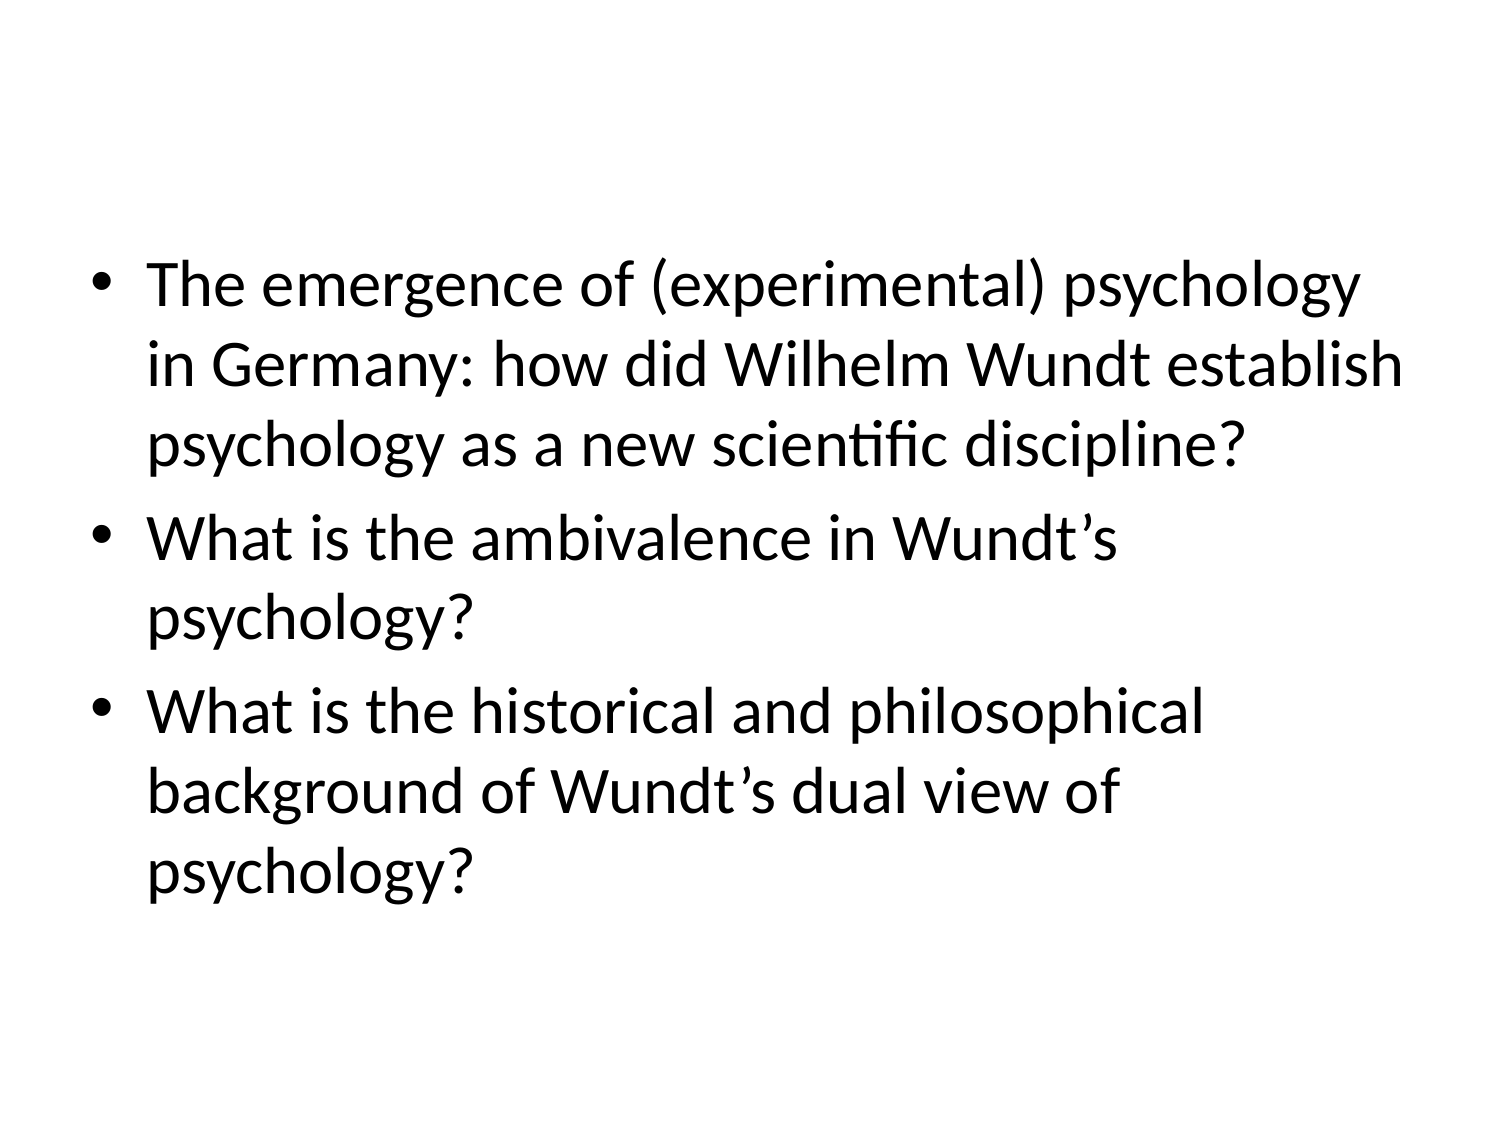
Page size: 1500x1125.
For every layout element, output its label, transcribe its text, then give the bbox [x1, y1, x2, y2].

list The emergence of (experimental) psychology in Germany: how did Wilhelm Wundt establish psychology as a new scientific discipline? What is the ambivalence in Wundt’s psychology? What is the historical and philosophical background of Wundt’s dual view of psychology? [75, 232, 1425, 1005]
